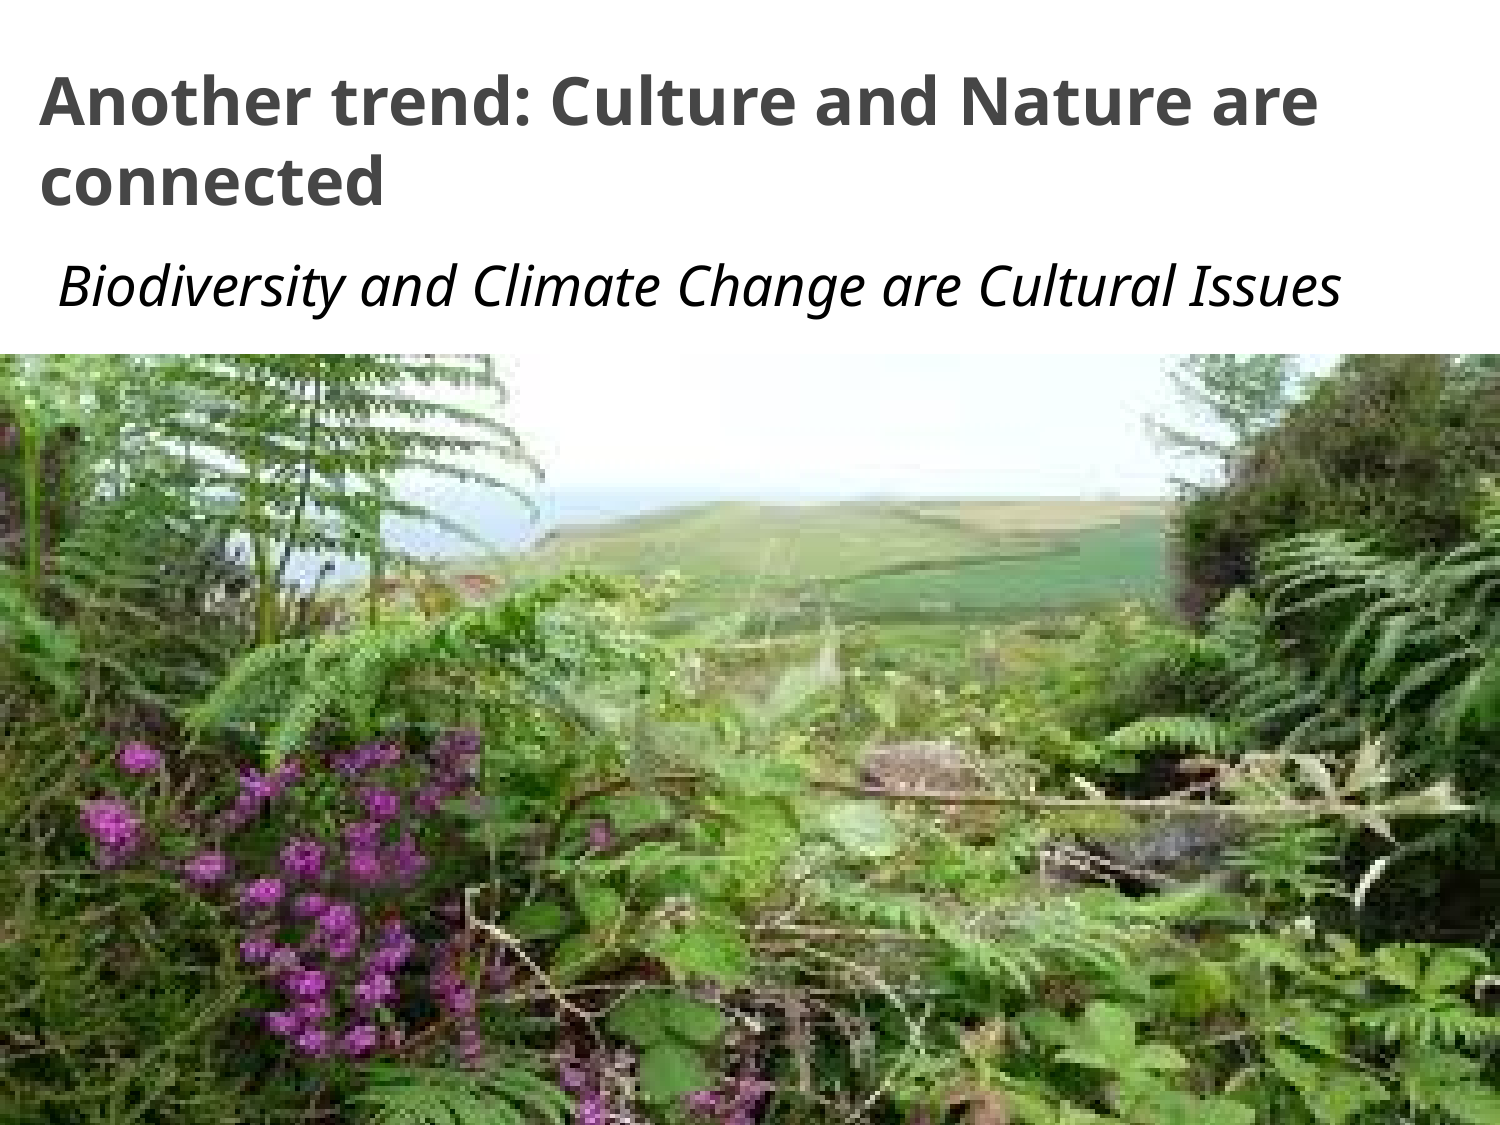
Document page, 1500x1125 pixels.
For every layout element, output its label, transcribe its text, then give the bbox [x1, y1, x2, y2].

title Another trend: Culture and Nature are connected [24, 45, 1425, 233]
picture [0, 354, 1500, 1125]
list Biodiversity and Climate Change are Cultural Issues [24, 243, 1488, 354]
